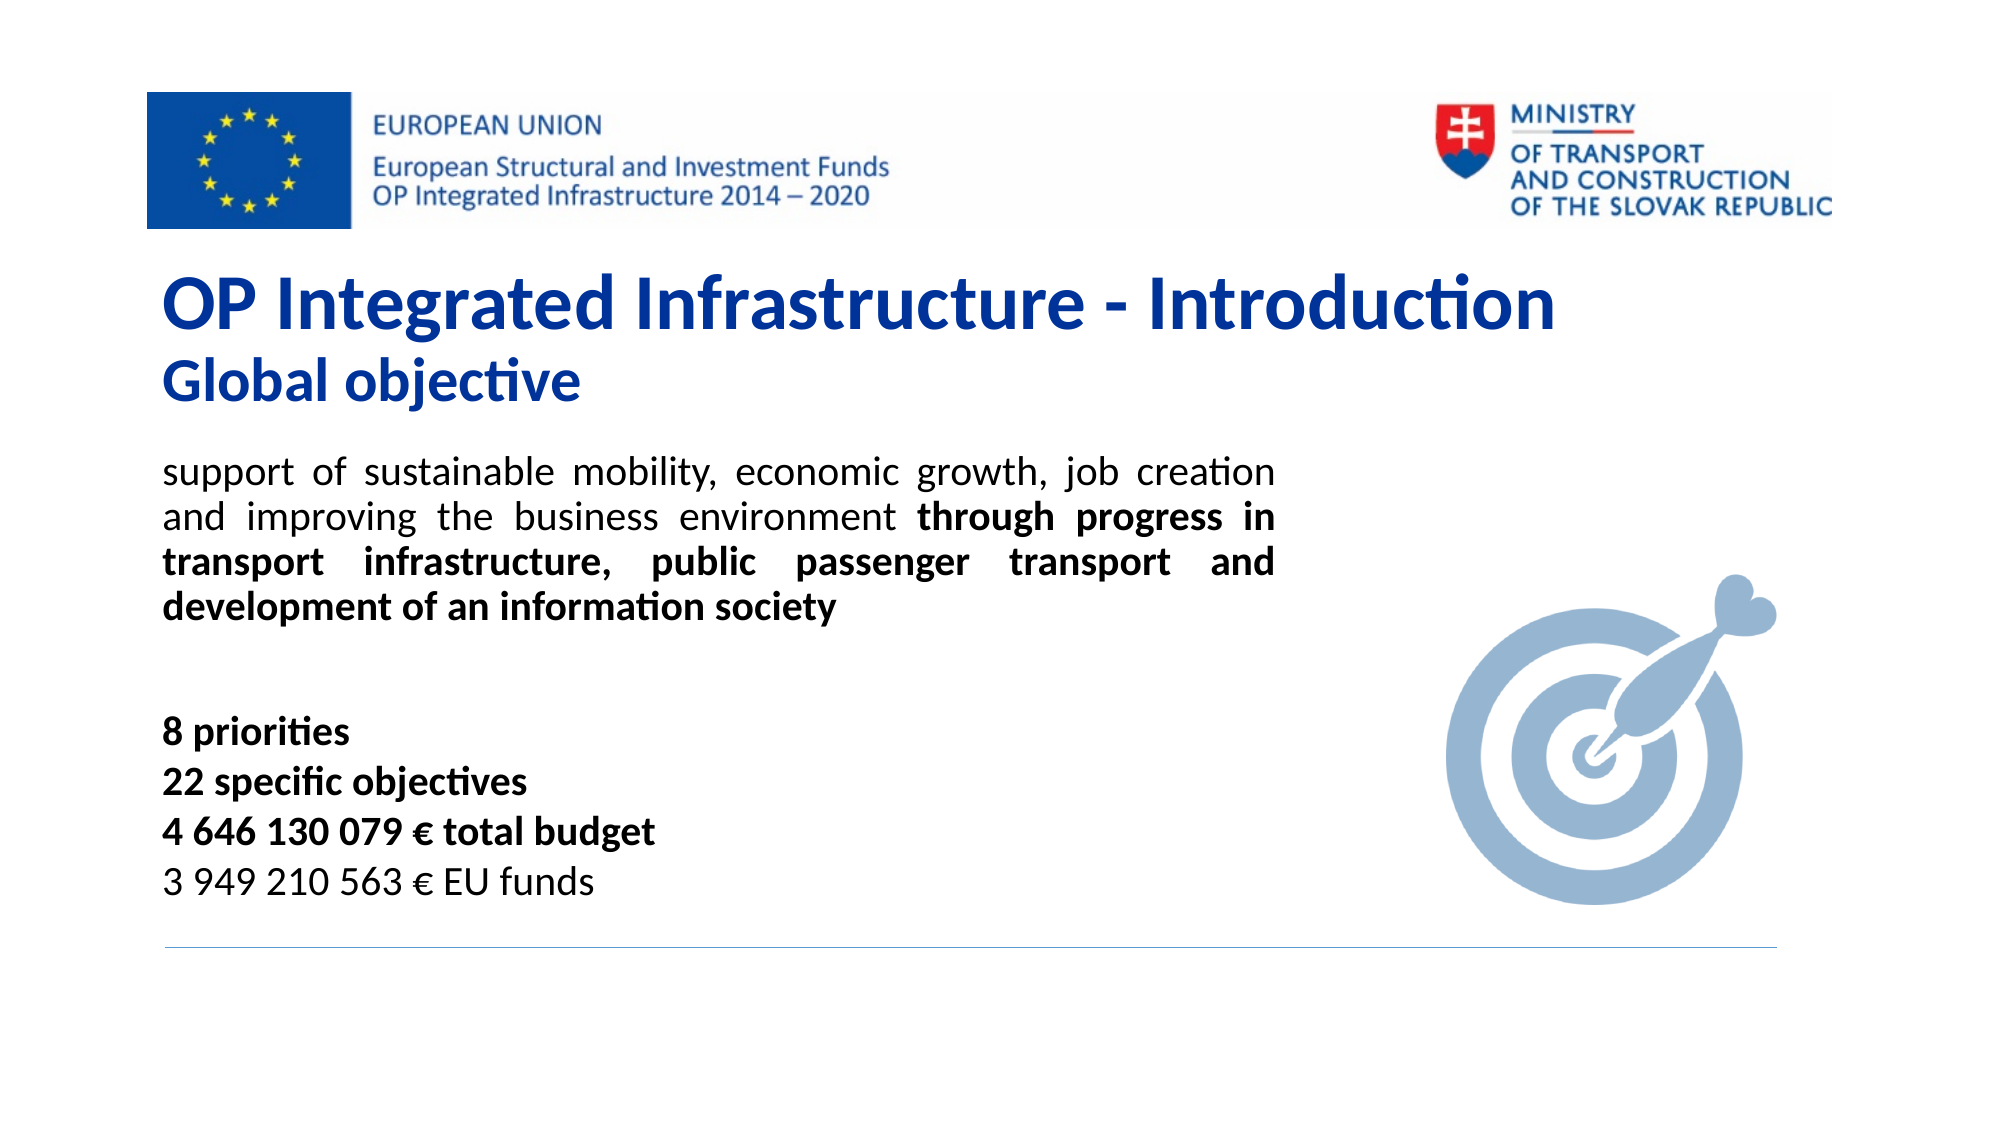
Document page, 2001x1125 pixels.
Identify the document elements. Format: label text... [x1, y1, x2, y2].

text_box 8 priorities 22 specific objectives 4 646 130 079 € total budget 3 949 210 563 € EU funds [147, 696, 741, 1061]
text_box support of sustainable mobility, economic growth, job creation and improving the business environment through progress in transport infrastructure, public passenger transport and development of an information society [147, 442, 1292, 697]
picture [147, 92, 1832, 229]
text_box OP Integrated Infrastructure - Introduction [147, 248, 1895, 422]
picture [1327, 569, 1895, 910]
